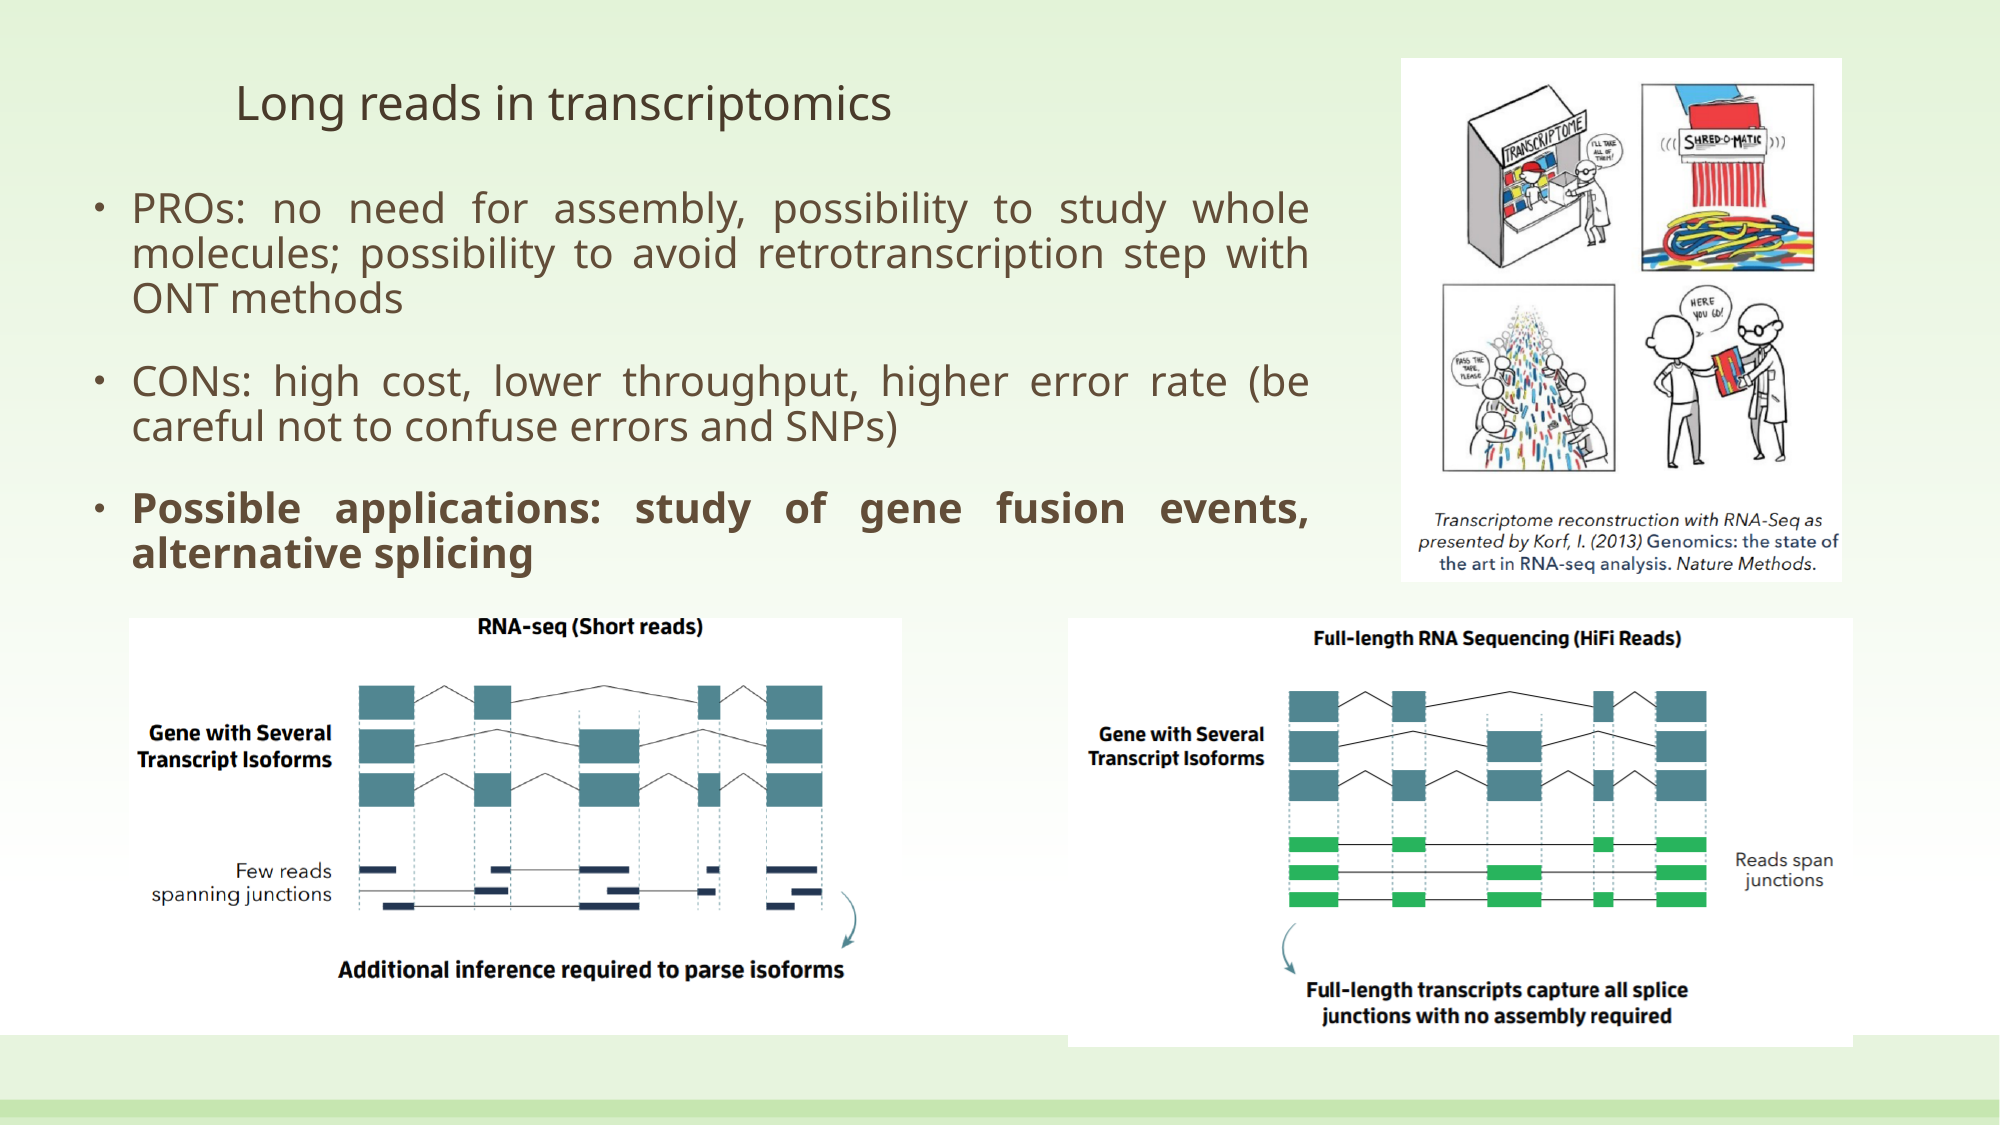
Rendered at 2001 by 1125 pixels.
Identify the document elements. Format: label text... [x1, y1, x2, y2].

picture [1401, 58, 1842, 582]
list PROs: no need for assembly, possibility to study whole molecules; possibility to avoid retrotranscription step with ONT methods CONs: high cost, lower throughput, higher error rate (be careful not to confuse errors and SNPs) Possible applications: study of gene fusion events, alternative splicing [71, 179, 1326, 984]
picture [1068, 618, 1853, 1047]
title Long reads in transcriptomics [219, 71, 1401, 139]
picture [129, 618, 902, 996]
